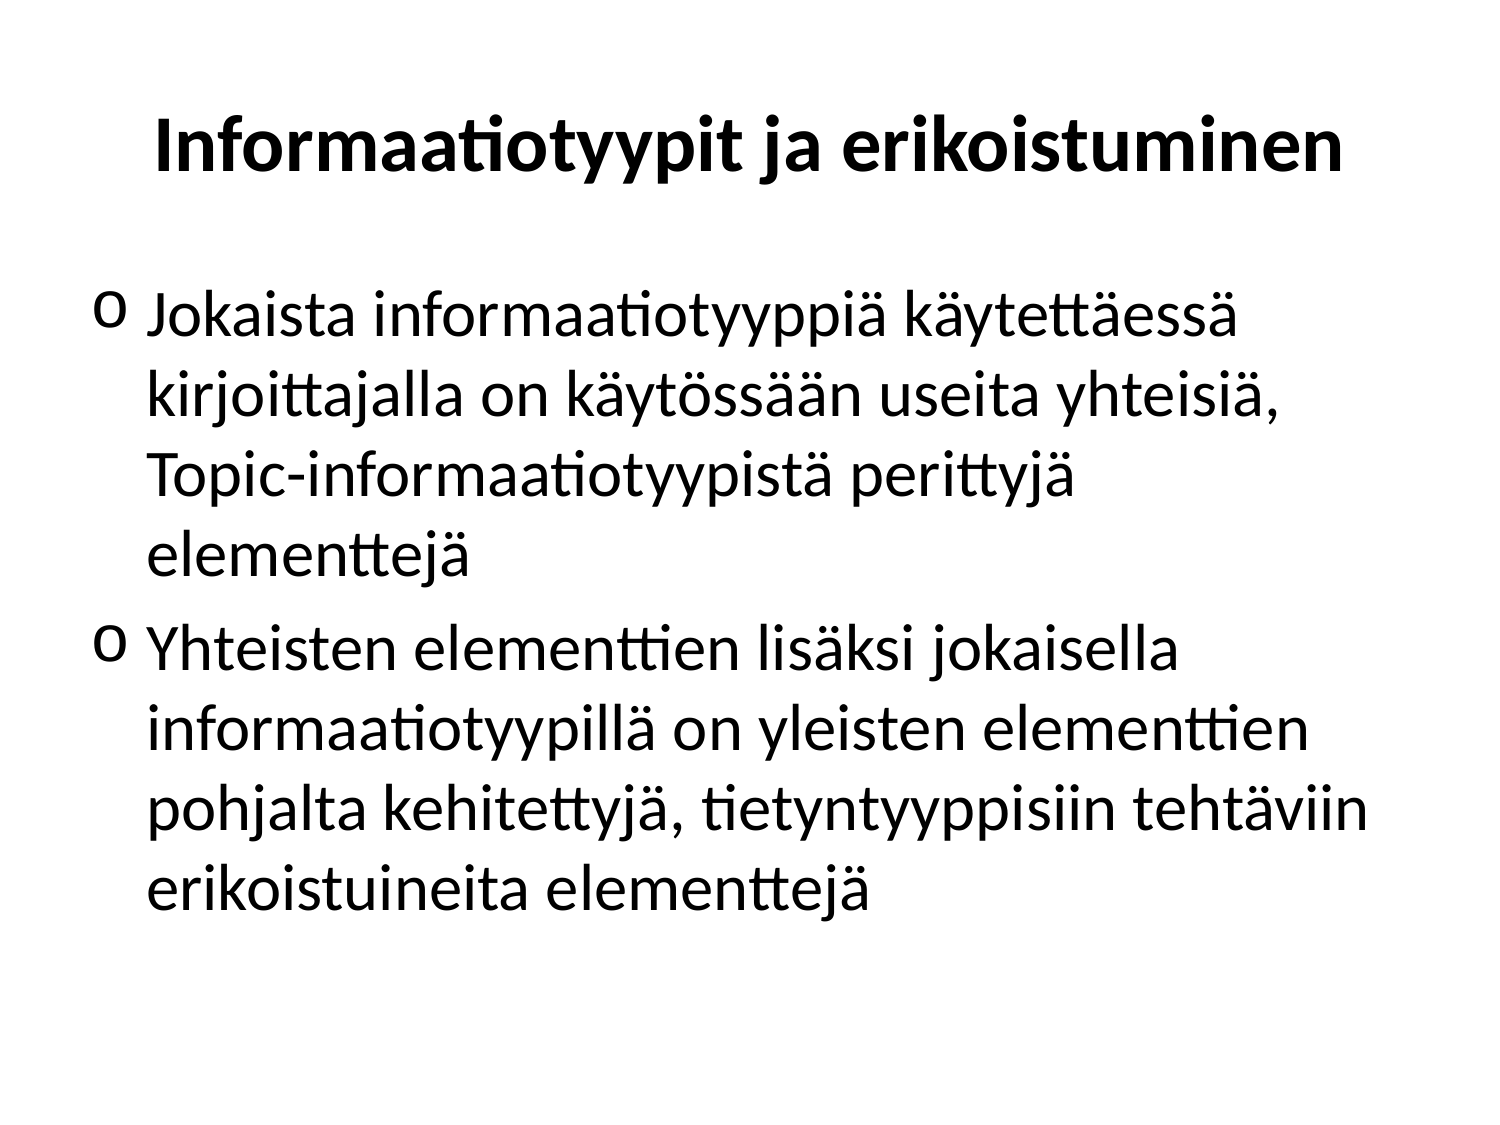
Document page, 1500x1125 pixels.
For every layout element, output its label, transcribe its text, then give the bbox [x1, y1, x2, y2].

title Informaatiotyypit ja erikoistuminen [75, 45, 1425, 233]
list Jokaista informaatiotyyppiä käytettäessä kirjoittajalla on käytössään useita yhteisiä, Topic-informaatiotyypistä perittyjä elementtejä Yhteisten elementtien lisäksi jokaisella informaatiotyypillä on yleisten elementtien pohjalta kehitettyjä, tietyntyyppisiin tehtäviin erikoistuineita elementtejä [75, 262, 1425, 1005]
